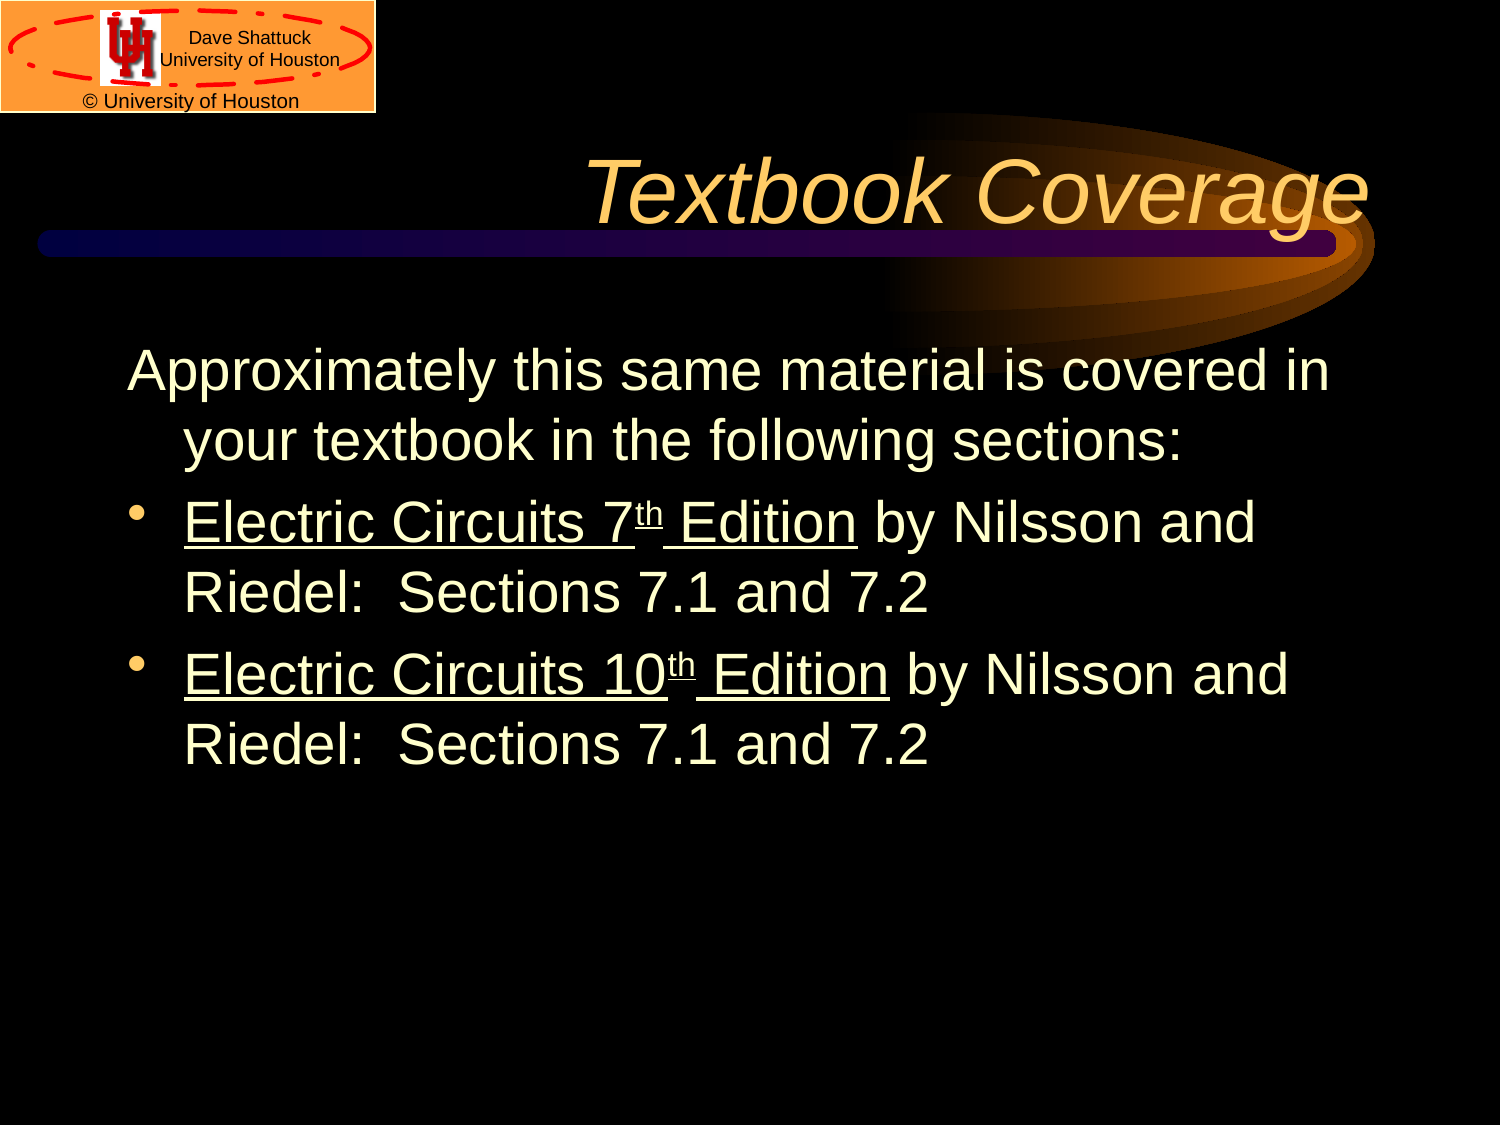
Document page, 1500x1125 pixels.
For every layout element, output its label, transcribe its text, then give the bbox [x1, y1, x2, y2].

list Approximately this same material is covered in your textbook in the following sections: Electric Circuits 7th Edition by Nilsson and Riedel: Sections 7.1 and 7.2 Electric Circuits 10th Edition by Nilsson and Riedel: Sections 7.1 and 7.2 [112, 324, 1388, 1063]
title Textbook Coverage [112, 62, 1388, 250]
